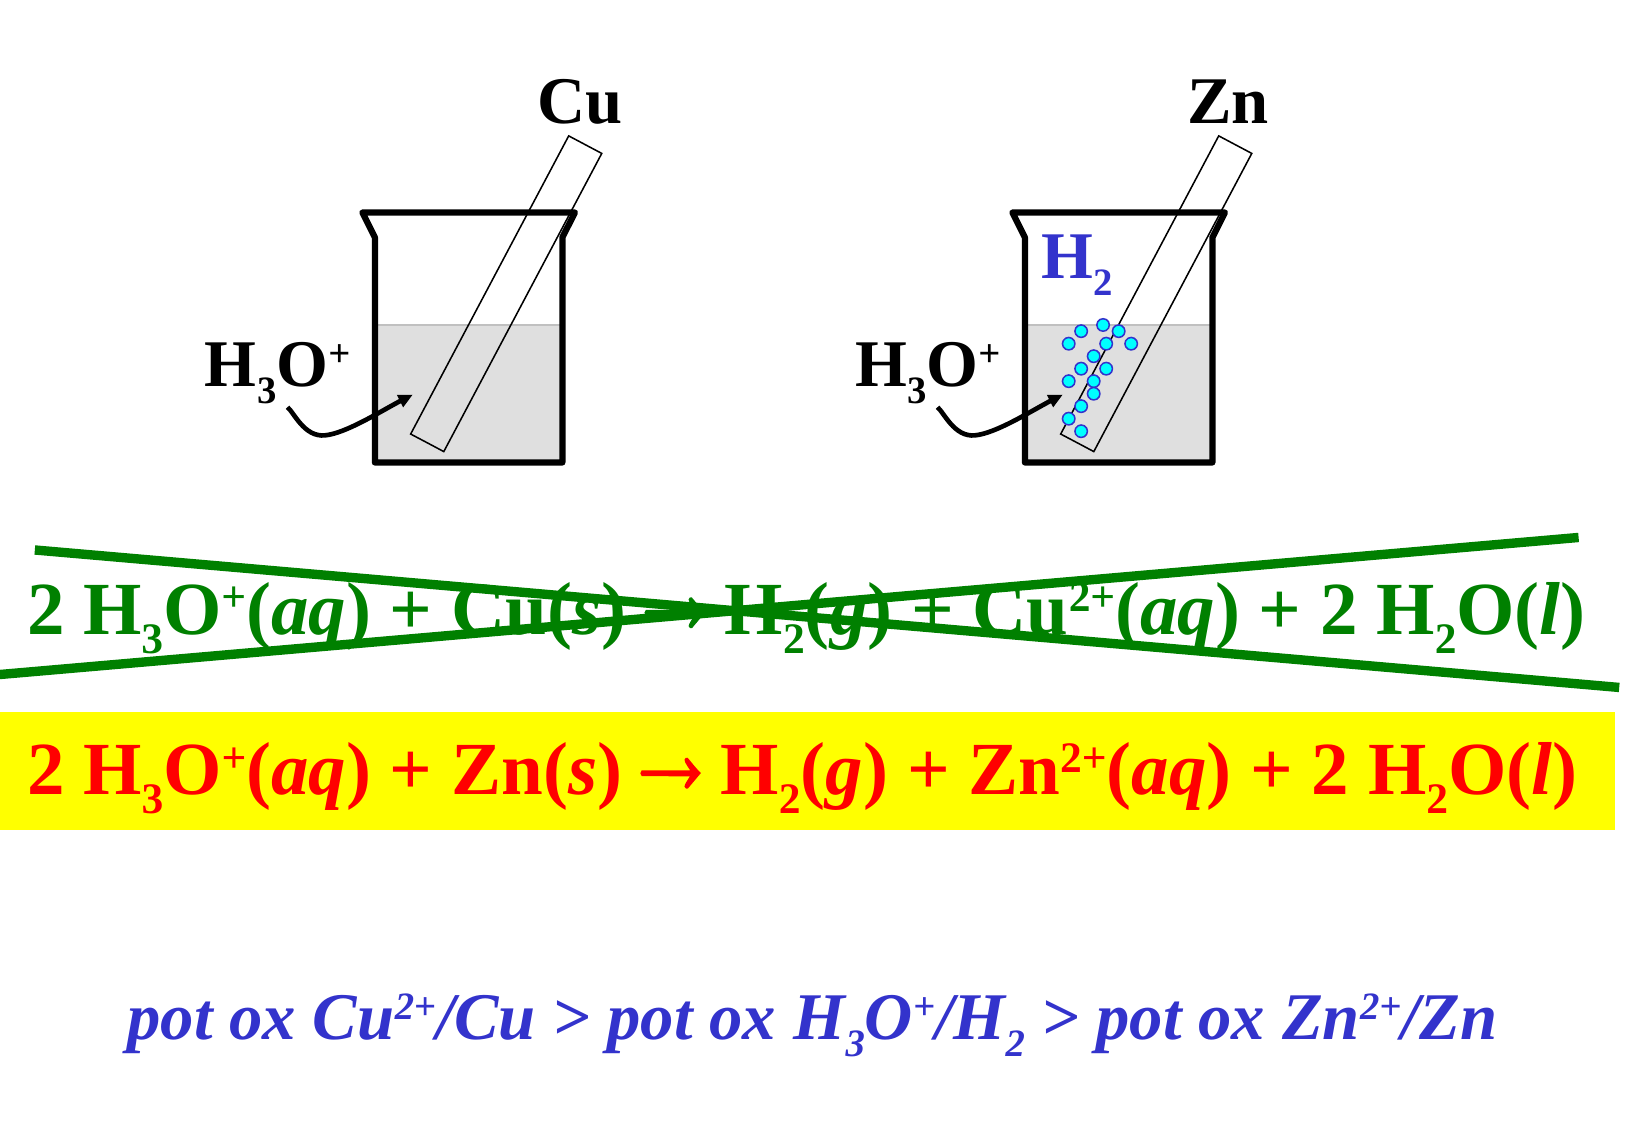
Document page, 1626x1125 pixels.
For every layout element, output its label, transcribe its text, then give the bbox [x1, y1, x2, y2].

text_box H3O+ [840, 312, 1016, 419]
text_box pot ox Cu2+/Cu > pot ox H3O+/H2 > pot ox Zn2+/Zn [0, 965, 1625, 1072]
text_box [362, 124, 576, 463]
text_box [0, 537, 1620, 688]
text_box [1024, 212, 1225, 463]
text_box [1083, 446, 1097, 452]
text_box [287, 400, 357, 436]
text_box H3O+ [190, 312, 357, 419]
text_box [1141, 145, 1252, 363]
text_box Cu [522, 49, 638, 145]
text_box Zn [1172, 49, 1284, 145]
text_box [1024, 204, 1138, 438]
text_box 2 H3O+(aq) + Zn(s)  H2(g) + Zn2+(aq) + 2 H2O(l) [0, 712, 1615, 830]
text_box [937, 399, 1019, 436]
text_box [1012, 212, 1019, 226]
